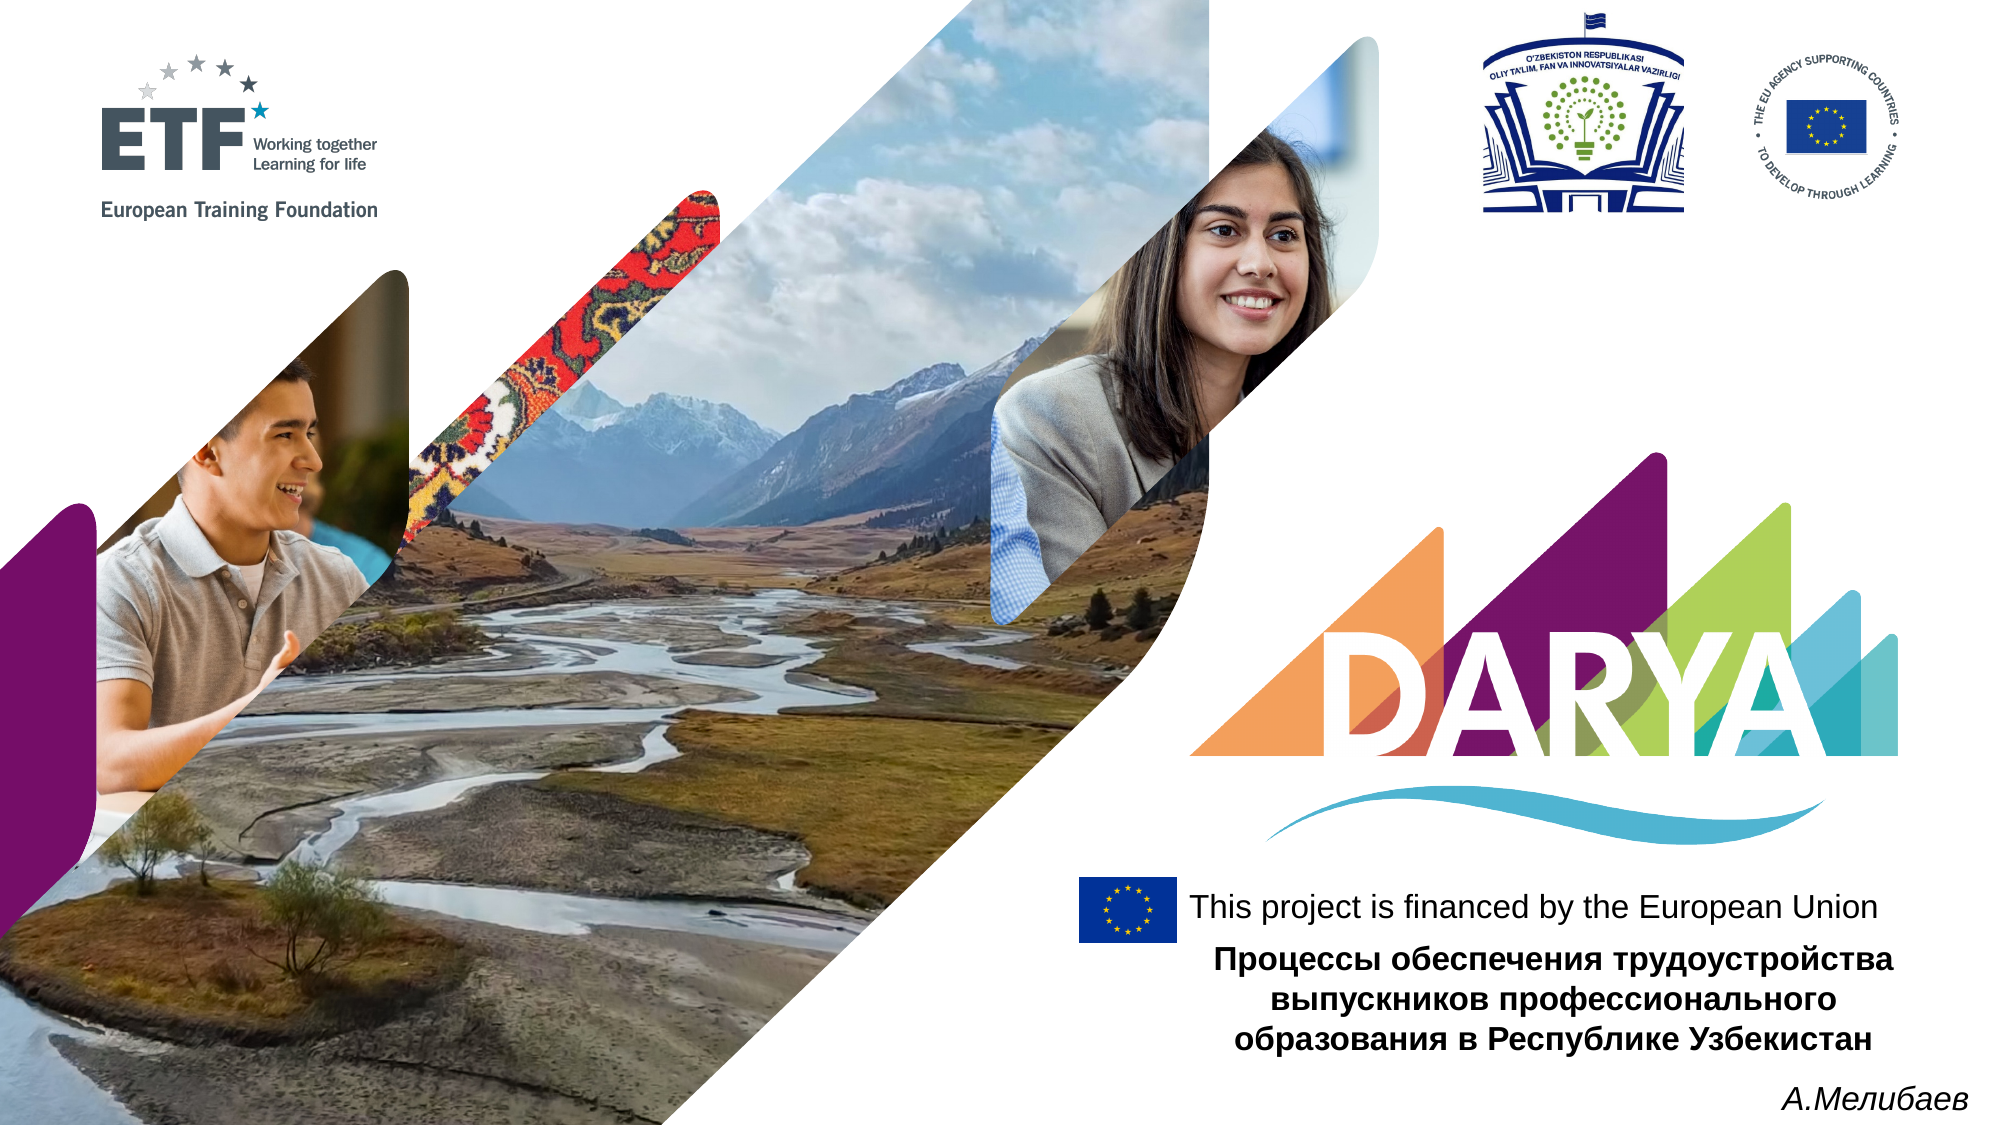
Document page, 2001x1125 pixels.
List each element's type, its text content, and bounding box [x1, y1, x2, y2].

picture [0, 0, 1898, 1125]
title This project is financed by the European Union [1210, 873, 1898, 930]
text_box Процессы обеспечения трудоустройства выпускников профессионального образования в Республике Узбекистан [1210, 930, 1926, 1065]
picture [1721, 41, 1933, 212]
text_box А.Мелибаев [1738, 1069, 2000, 1125]
picture [1479, 8, 1684, 213]
